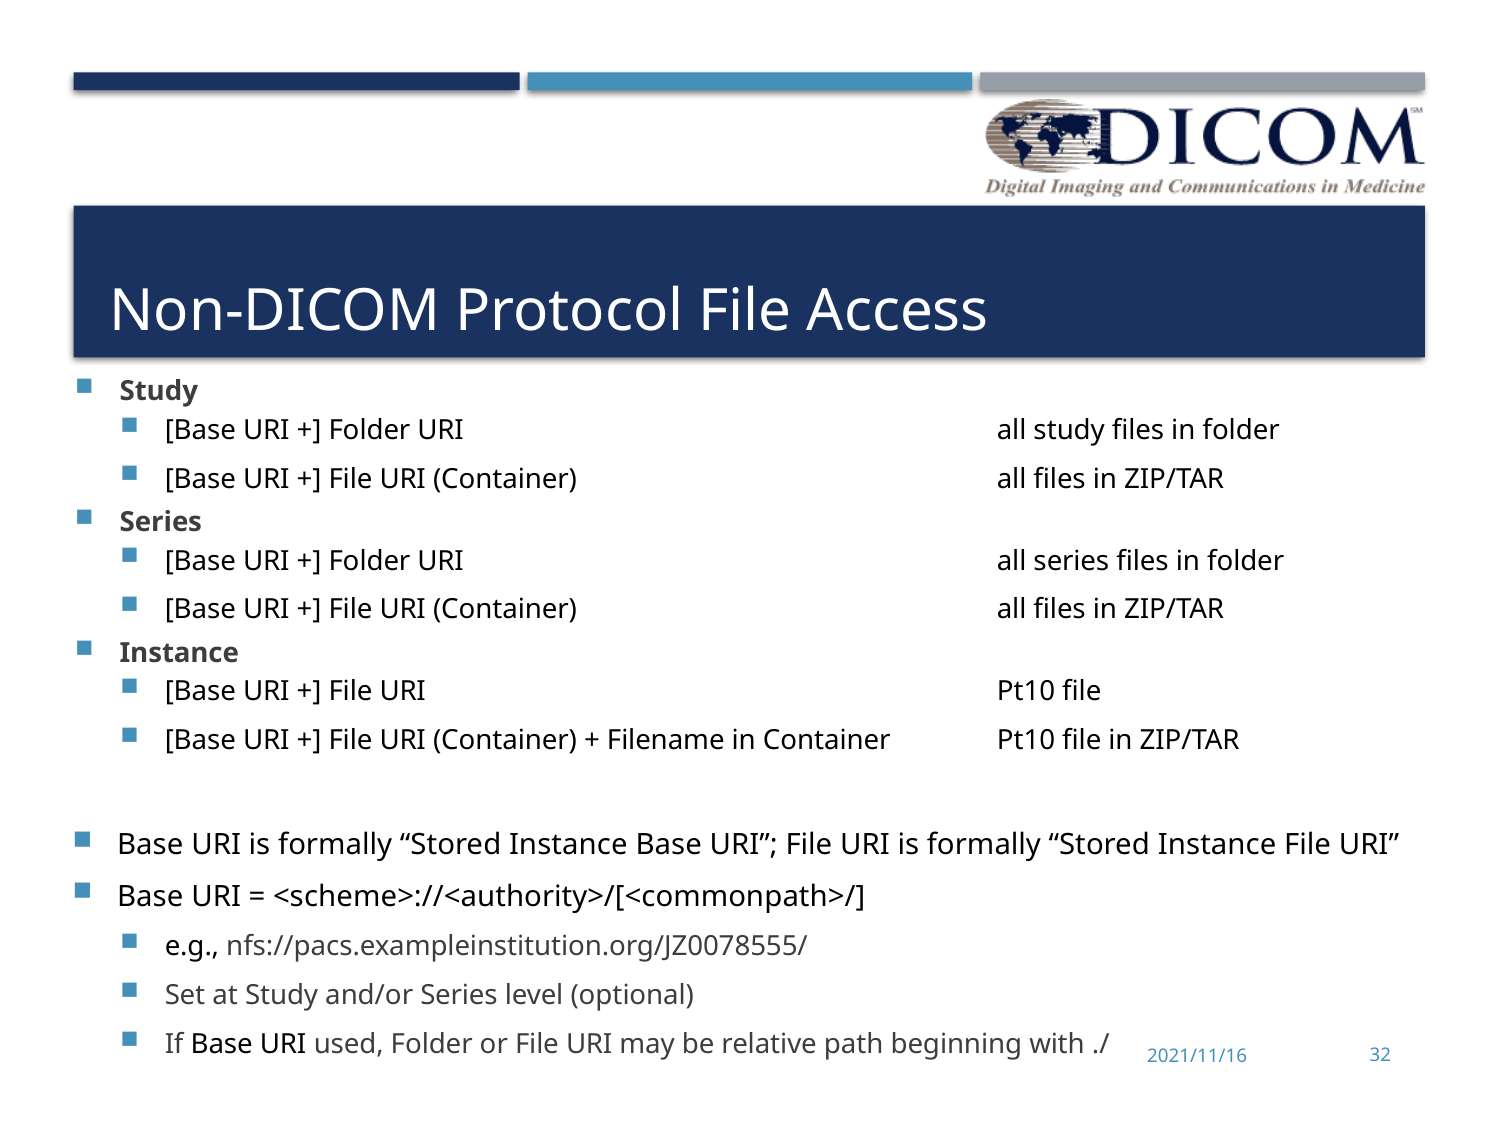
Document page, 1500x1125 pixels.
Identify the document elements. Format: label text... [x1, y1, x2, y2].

picture [984, 99, 1426, 198]
title Non-DICOM Protocol File Access [94, 213, 1406, 350]
slide_number 32 [1279, 1025, 1406, 1086]
list Study [Base URI +] Folder URI all study files in folder [Base URI +] File URI (Container) all files in ZIP/TAR Series [Base URI +] Folder URI all series files in folder [Base URI +] File URI (Container) all files in ZIP/TAR Instance [Base URI +] File URI Pt10 file [Base URI +] File URI (Container) + Filename in Container Pt10 file in ZIP/TAR Base URI is formally “Stored Instance Base URI”; File URI is formally “Stored Instance File URI” Base URI = <scheme>://<authority>/[<commonpath>/] e.g., nfs://pacs.exampleinstitution.org/JZ0078555/ Set at Study and/or Series level (optional) If Base URI used, Folder or File URI may be relative path beginning with ./ [57, 365, 1429, 1098]
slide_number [911, 1025, 1262, 1086]
